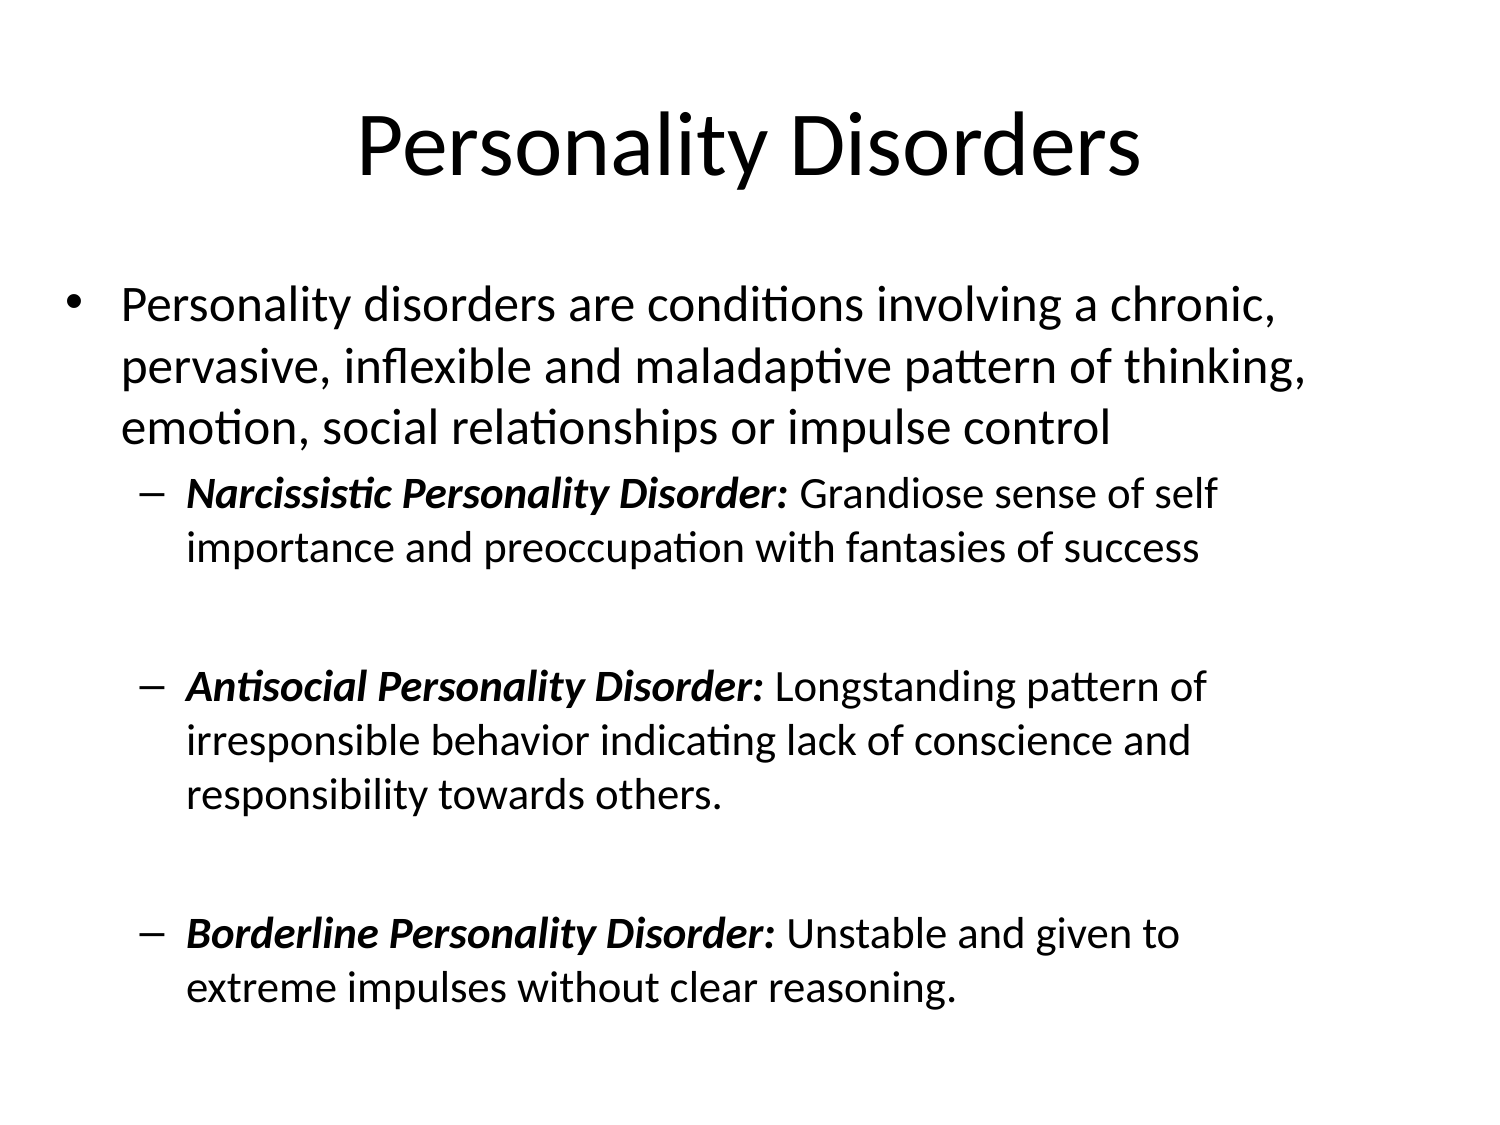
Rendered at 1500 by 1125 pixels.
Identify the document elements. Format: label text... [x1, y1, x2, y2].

title Personality Disorders [75, 45, 1425, 233]
list Personality disorders are conditions involving a chronic, pervasive, inflexible and maladaptive pattern of thinking, emotion, social relationships or impulse control Narcissistic Personality Disorder: Grandiose sense of self importance and preoccupation with fantasies of success Antisocial Personality Disorder: Longstanding pattern of irresponsible behavior indicating lack of conscience and responsibility towards others. Borderline Personality Disorder: Unstable and given to extreme impulses without clear reasoning. [50, 262, 1343, 1024]
